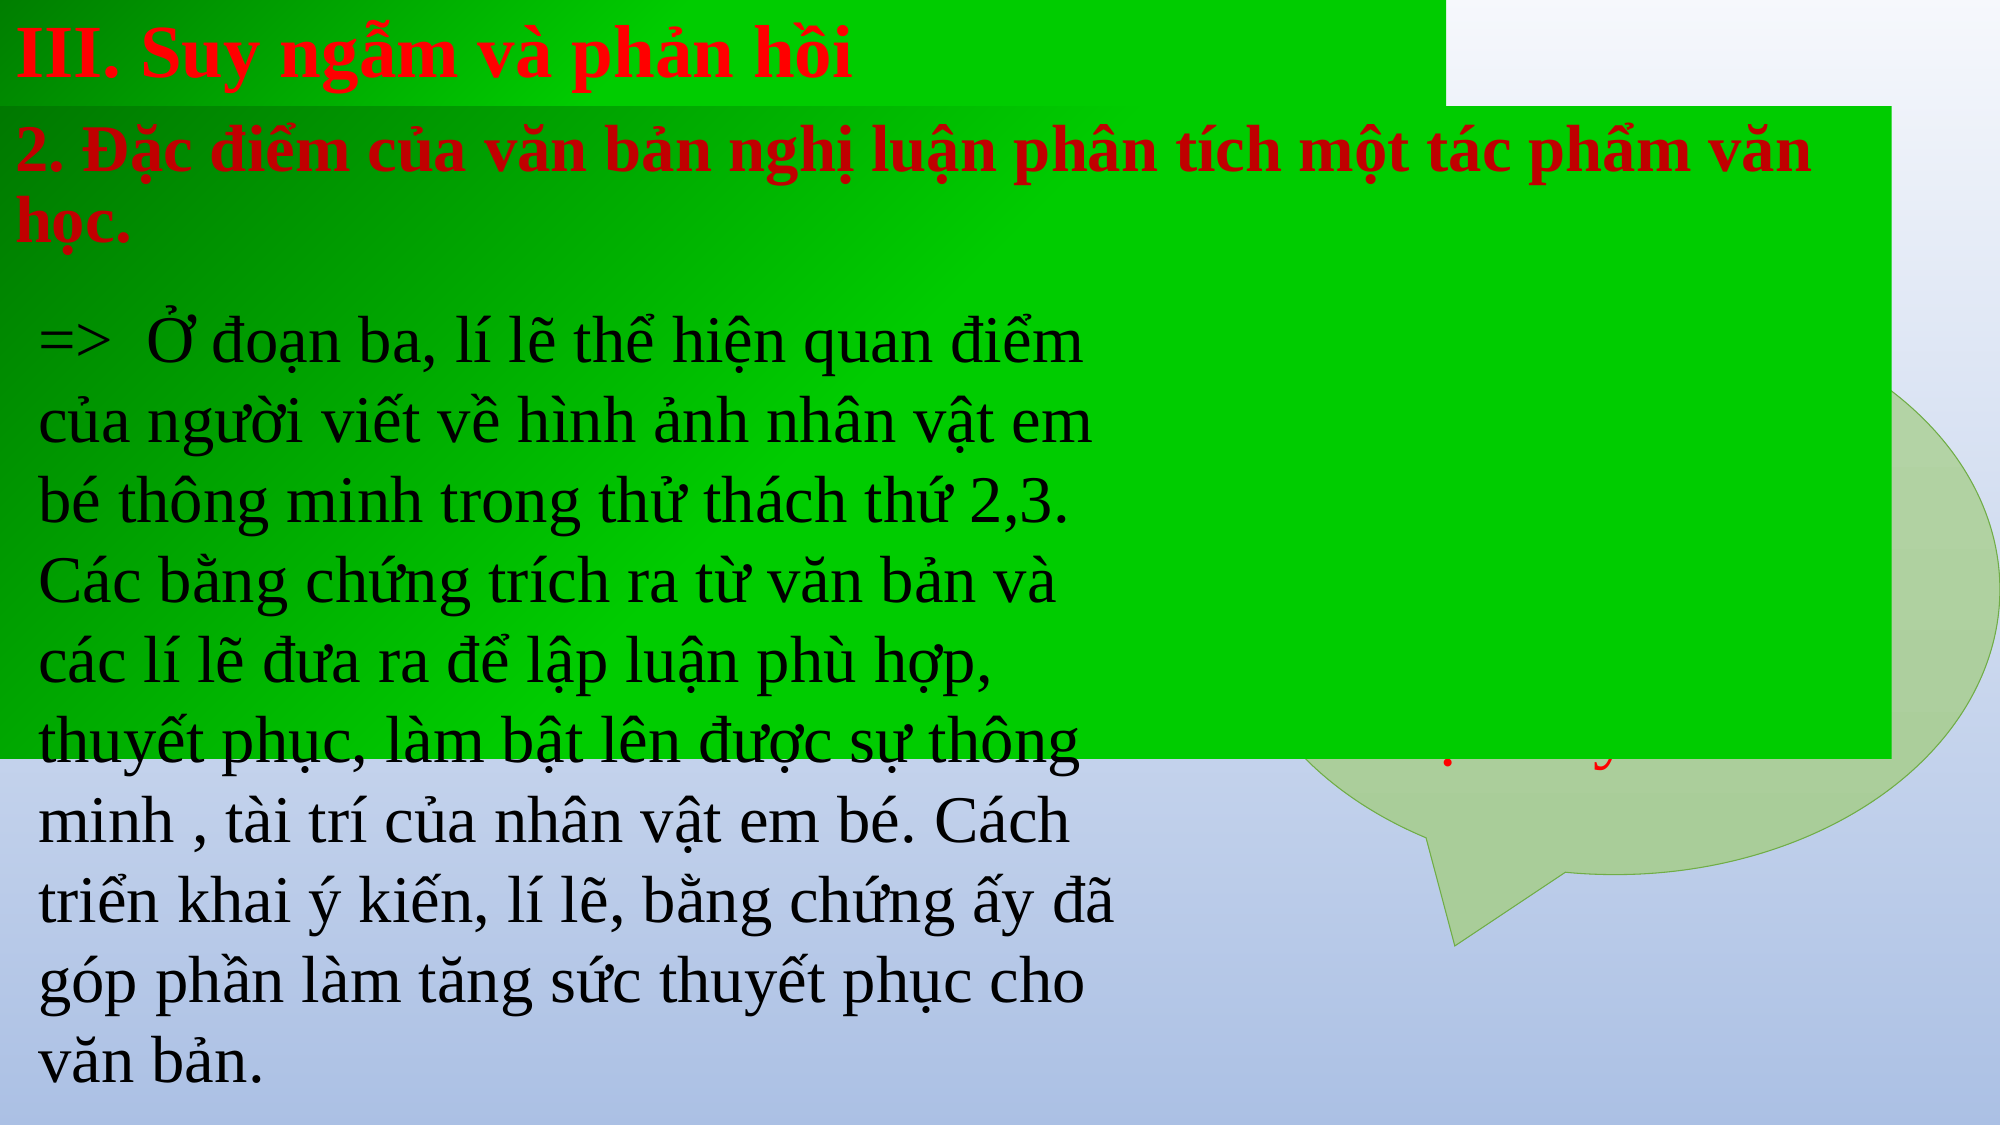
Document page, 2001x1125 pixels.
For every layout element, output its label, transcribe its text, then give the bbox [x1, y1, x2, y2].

text_box => Ở đoạn ba, lí lẽ thể hiện quan điểm của người viết về hình ảnh nhân vật em bé thông minh trong thử thách thứ 2,3. Các bằng chứng trích ra từ văn bản và các lí lẽ đưa ra để lập luận phù hợp, thuyết phục, làm bật lên được sự thông minh , tài trí của nhân vật em bé. Cách triển khai ý kiến, lí lẽ, bằng chứng ấy đã góp phần làm tăng sức thuyết phục cho văn bản. [23, 288, 1154, 1125]
text_box Nhận xét về cách triển khai lí lẽ, bằng chứng ở đoạn này? [1305, 390, 2000, 947]
title III. Suy ngẫm và phản hồi [0, 0, 1447, 106]
list 2. Đặc điểm của văn bản nghị luận phân tích một tác phẩm văn học. [0, 106, 1892, 759]
